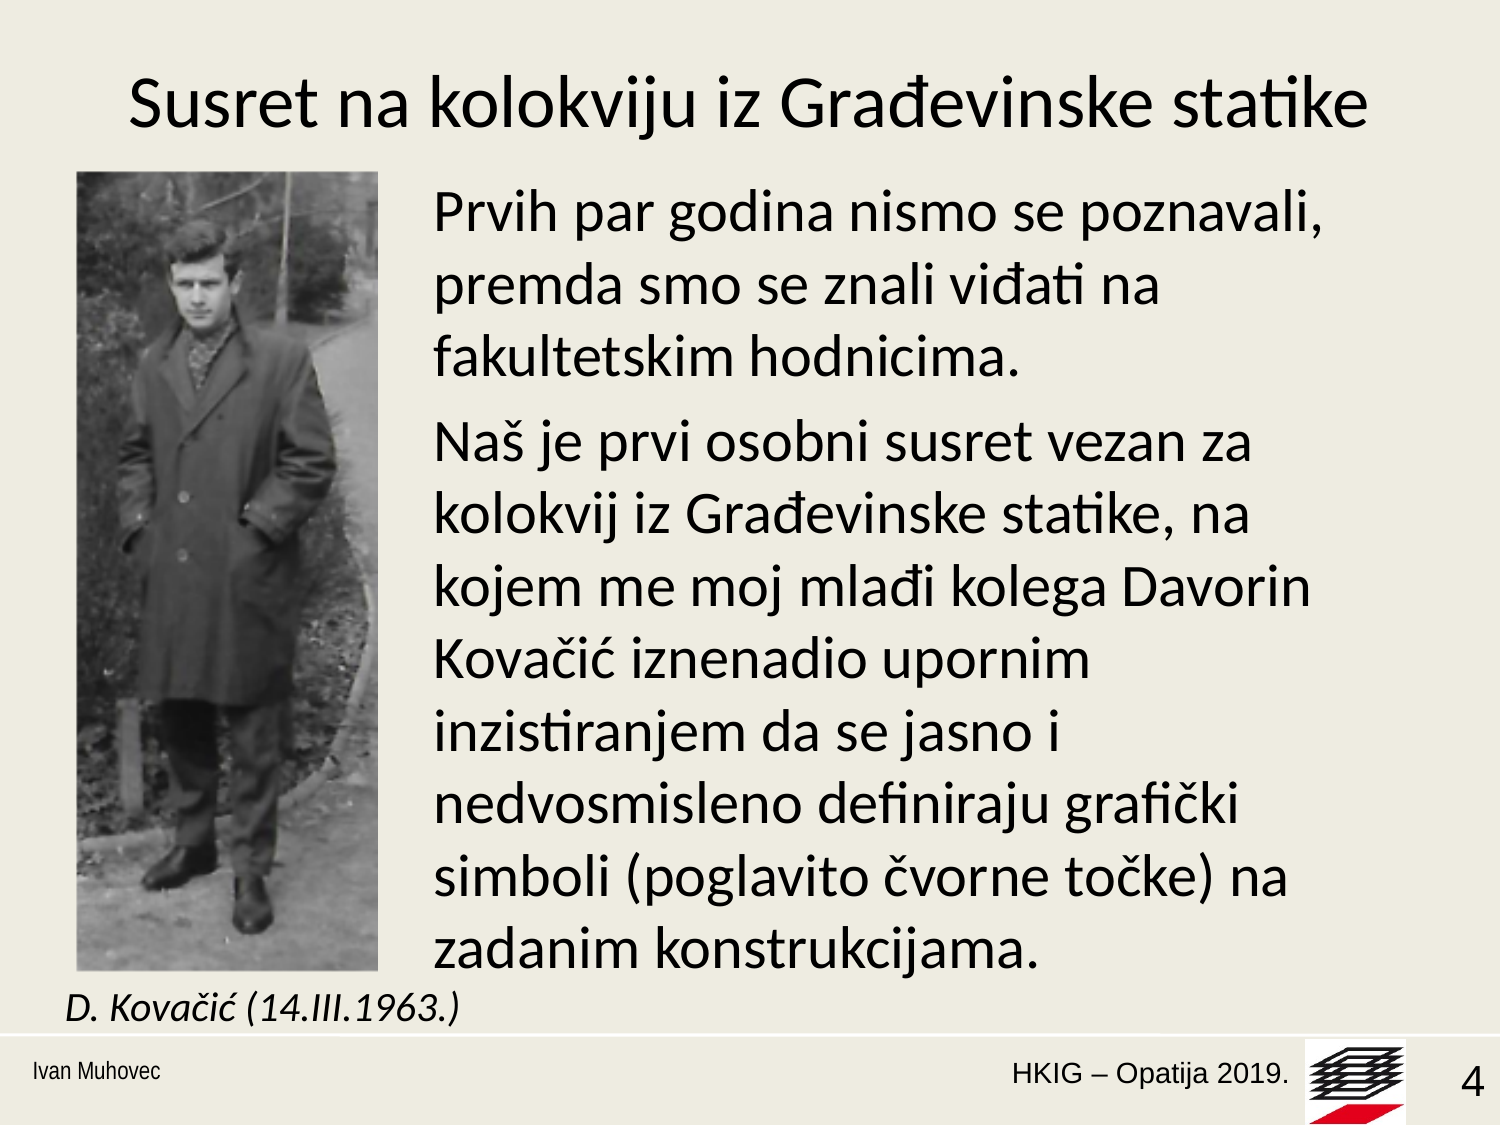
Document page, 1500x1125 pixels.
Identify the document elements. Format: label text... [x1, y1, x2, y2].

picture [74, 170, 379, 974]
title Susret na kolokviju iz Građevinske statike [75, 45, 1425, 233]
slide_number Ivan Muhovec [17, 1046, 999, 1125]
text_box D. Kovačić (14.III.1963.) [50, 973, 514, 1035]
slide_number 4 [1316, 1046, 1500, 1125]
picture [1305, 1039, 1406, 1125]
list Prvih par godina nismo se poznavali, premda smo se znali viđati na fakultetskim hodnicima. Naš je prvi osobni susret vezan za kolokvij iz Građevinske statike, na kojem me moj mlađi kolega Davorin Kovačić iznenadio upornim inzistiranjem da se jasno i nedvosmisleno definiraju grafički simboli (poglavito čvorne točke) na zadanim konstrukcijama. [419, 170, 1425, 982]
